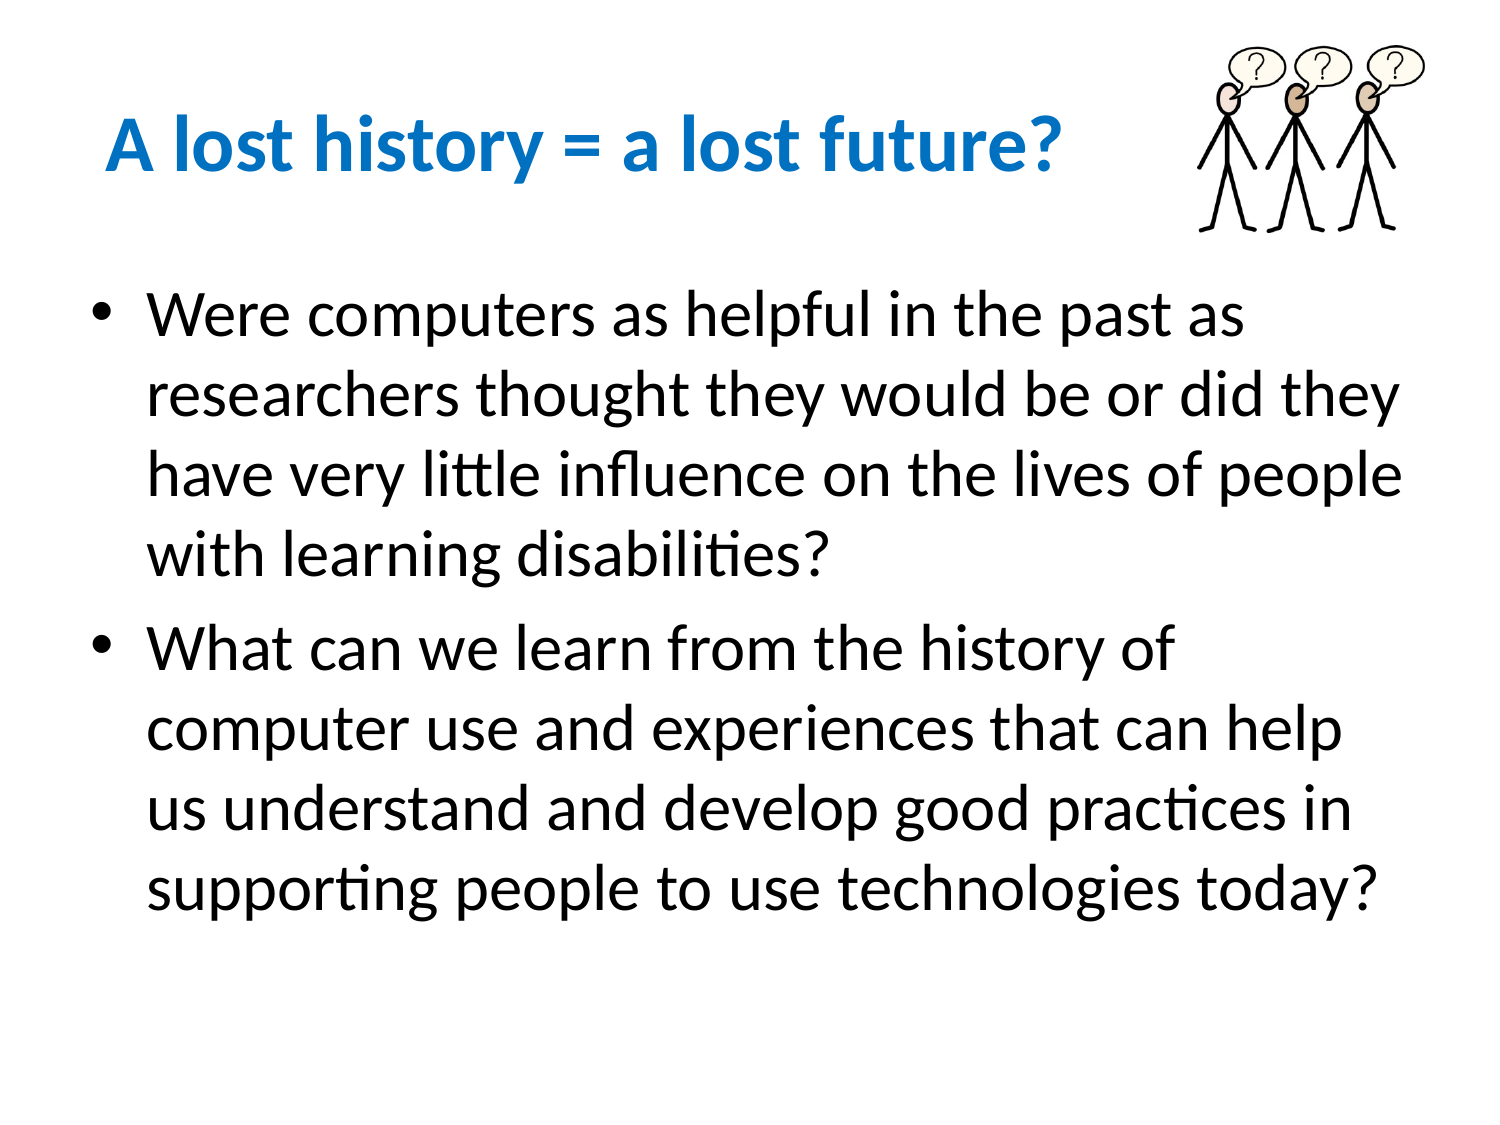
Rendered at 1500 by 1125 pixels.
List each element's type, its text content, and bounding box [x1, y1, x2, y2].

picture [1196, 45, 1426, 233]
list Were computers as helpful in the past as researchers thought they would be or did they have very little influence on the lives of people with learning disabilities? What can we learn from the history of computer use and experiences that can help us understand and develop good practices in supporting people to use technologies today? [75, 262, 1425, 1005]
title A lost history = a lost future? [75, 45, 1098, 233]
